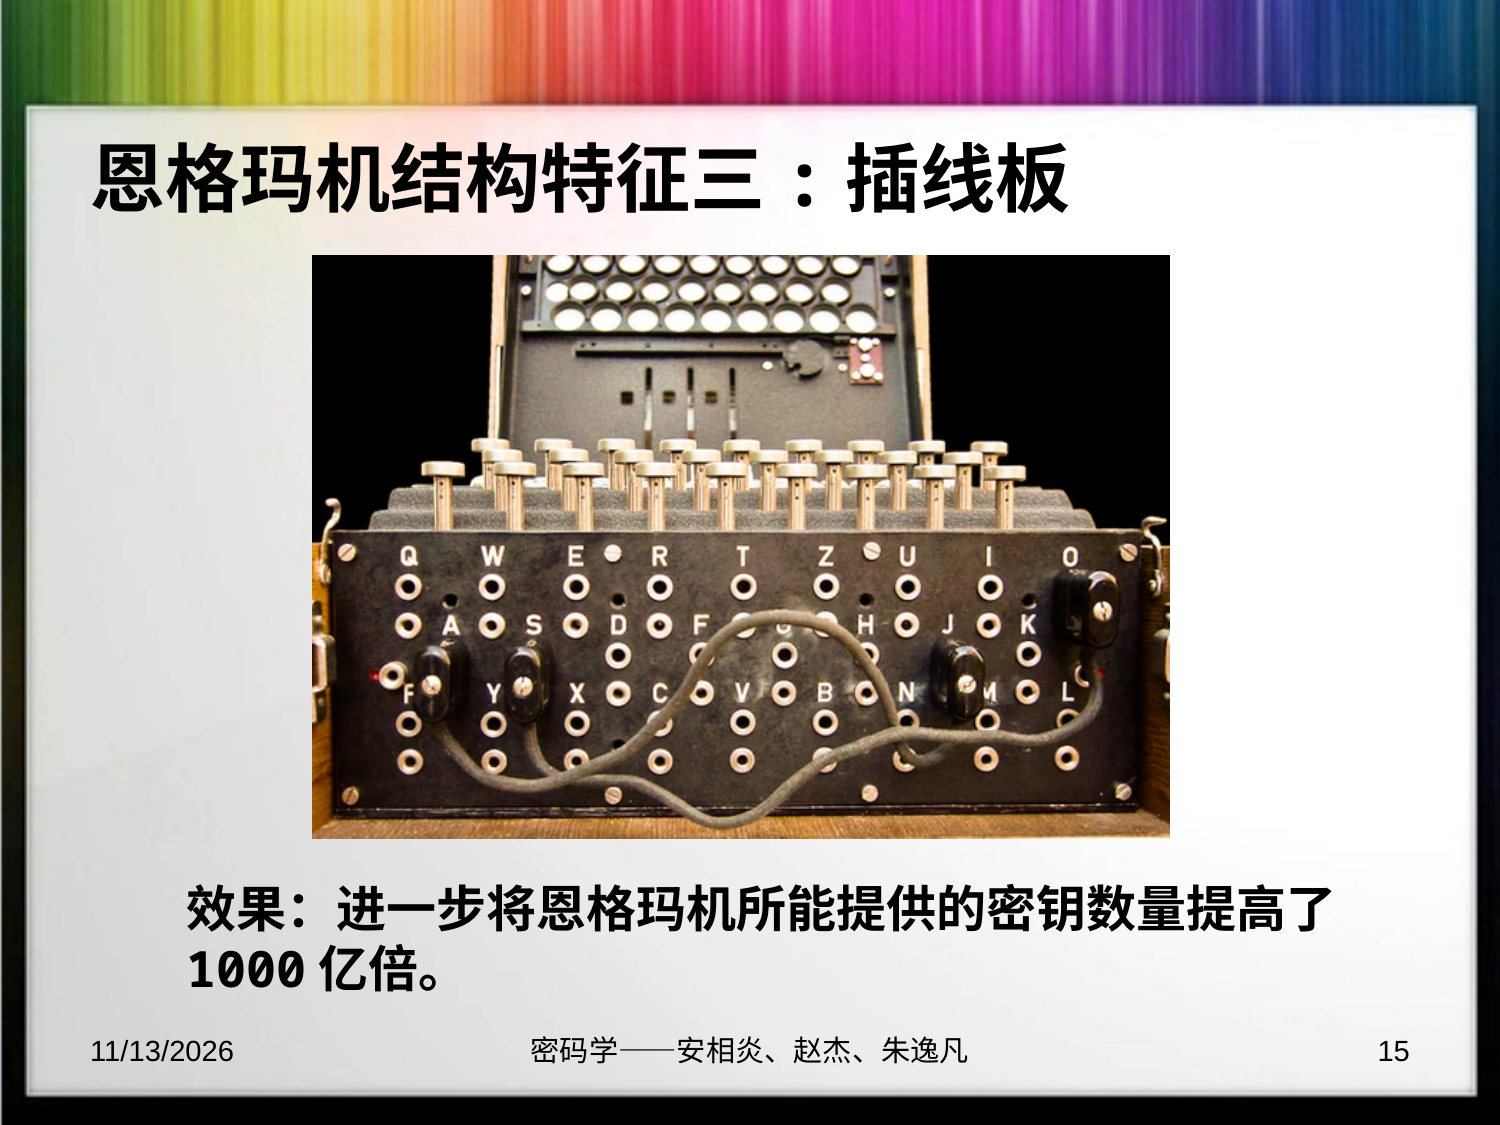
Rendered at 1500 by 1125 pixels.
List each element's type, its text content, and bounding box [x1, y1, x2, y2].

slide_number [75, 1024, 425, 1082]
text_box 效果：进一步将恩格玛机所能提供的密钥数量提高了1000亿倍。 [171, 869, 1379, 1005]
slide_number 15 [1074, 1024, 1425, 1082]
picture [0, 0, 1500, 1125]
title 恩格玛机结构特征三:插线板 [75, 120, 1425, 233]
footer 密码学——安相炎、赵杰、朱逸凡 [512, 1024, 988, 1082]
